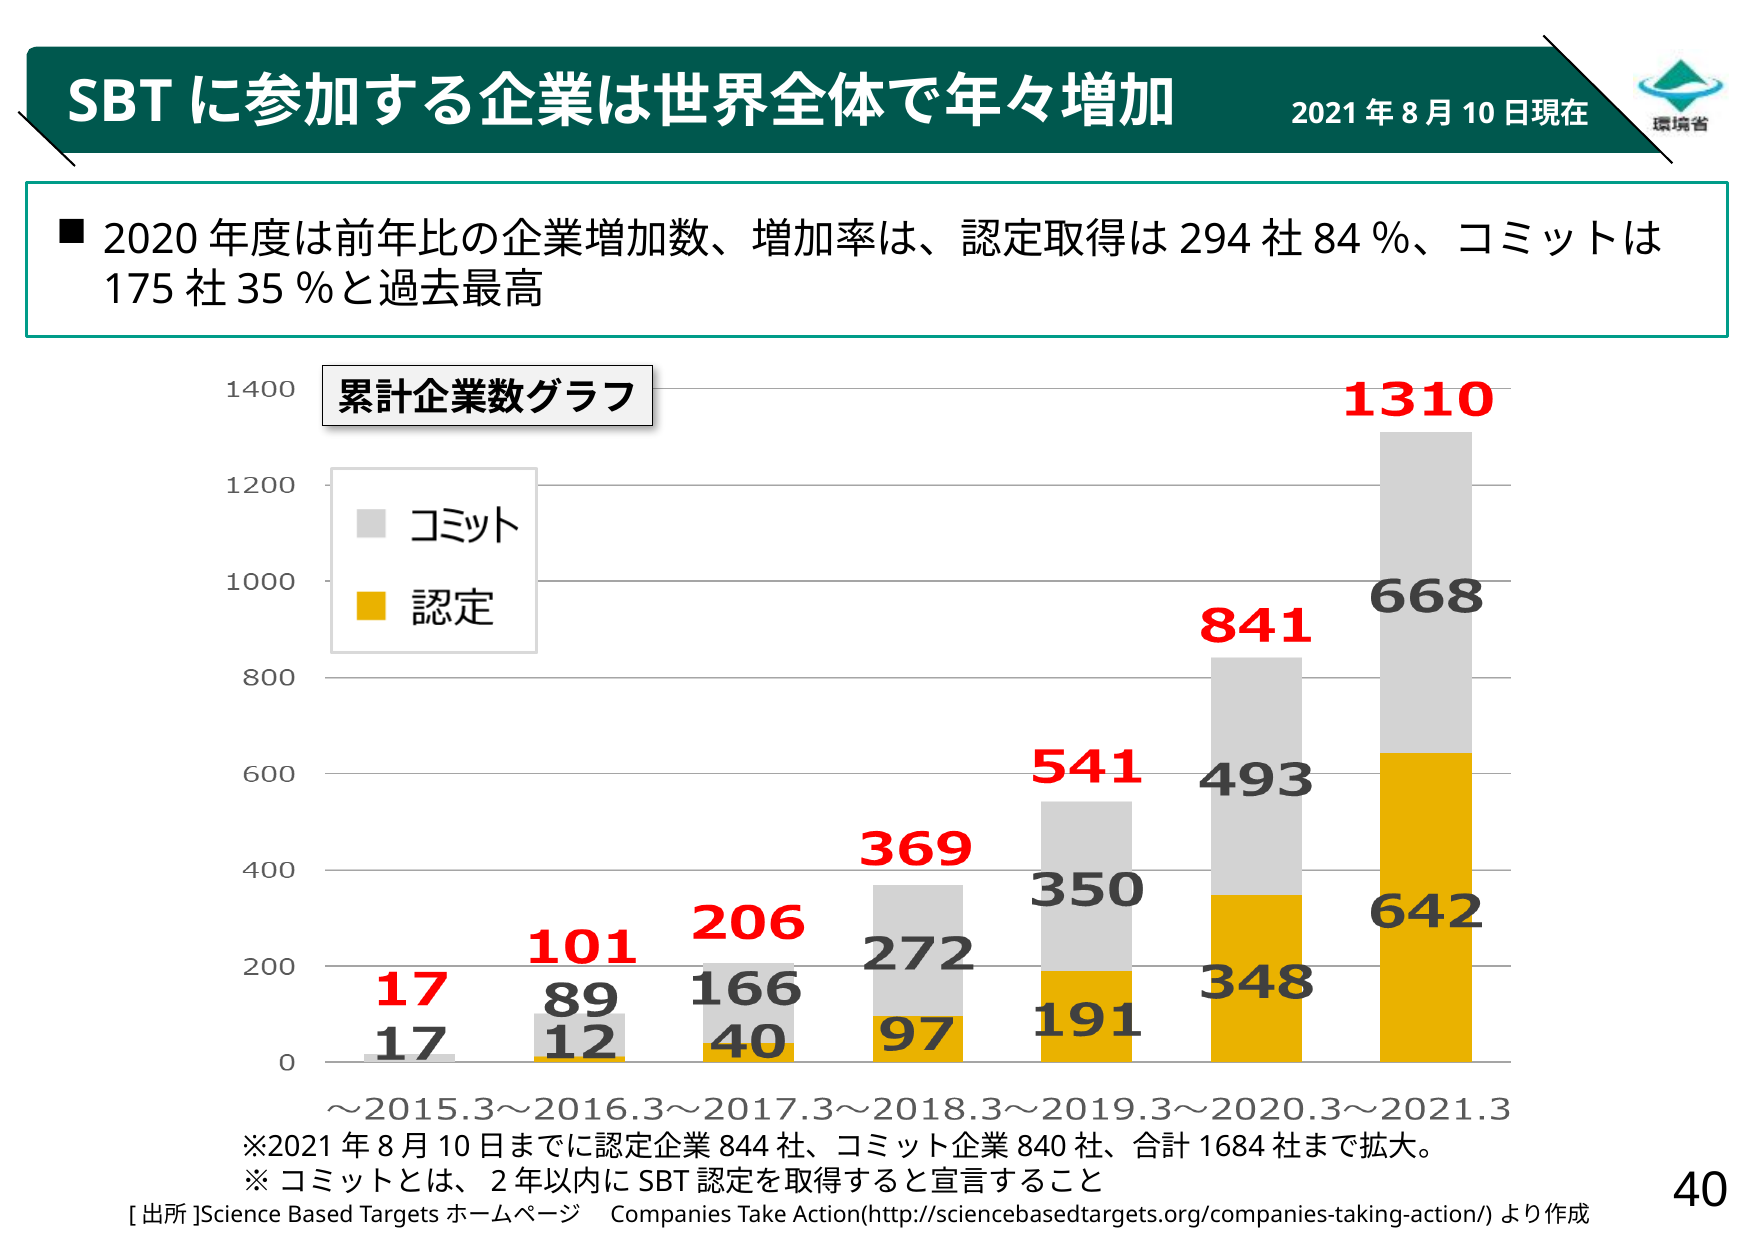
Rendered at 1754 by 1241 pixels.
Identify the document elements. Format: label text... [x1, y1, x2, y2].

text_box ※2021年8月10日までに認定企業844社、コミット企業840社、合計1684社まで拡大。 ※コミットとは、2年以内にSBT認定を取得すると宣言すること [227, 1141, 1463, 1191]
title SBTに参加する企業は世界全体で年々増加 [26, 46, 1551, 153]
text_box [出所]Science Based Targetsホームページ Companies Take Action(http://sciencebasedtargets.org/companies-taking-action/)より作成 [113, 1191, 1754, 1235]
text_box 2021年8月10日現在 [1276, 86, 1605, 137]
list 2020年度は前年比の企業増加数、増加率は、認定取得は294社84％、コミットは175社35％と過去最高 [25, 181, 1729, 338]
picture [219, 350, 1535, 1141]
picture [1633, 49, 1729, 142]
